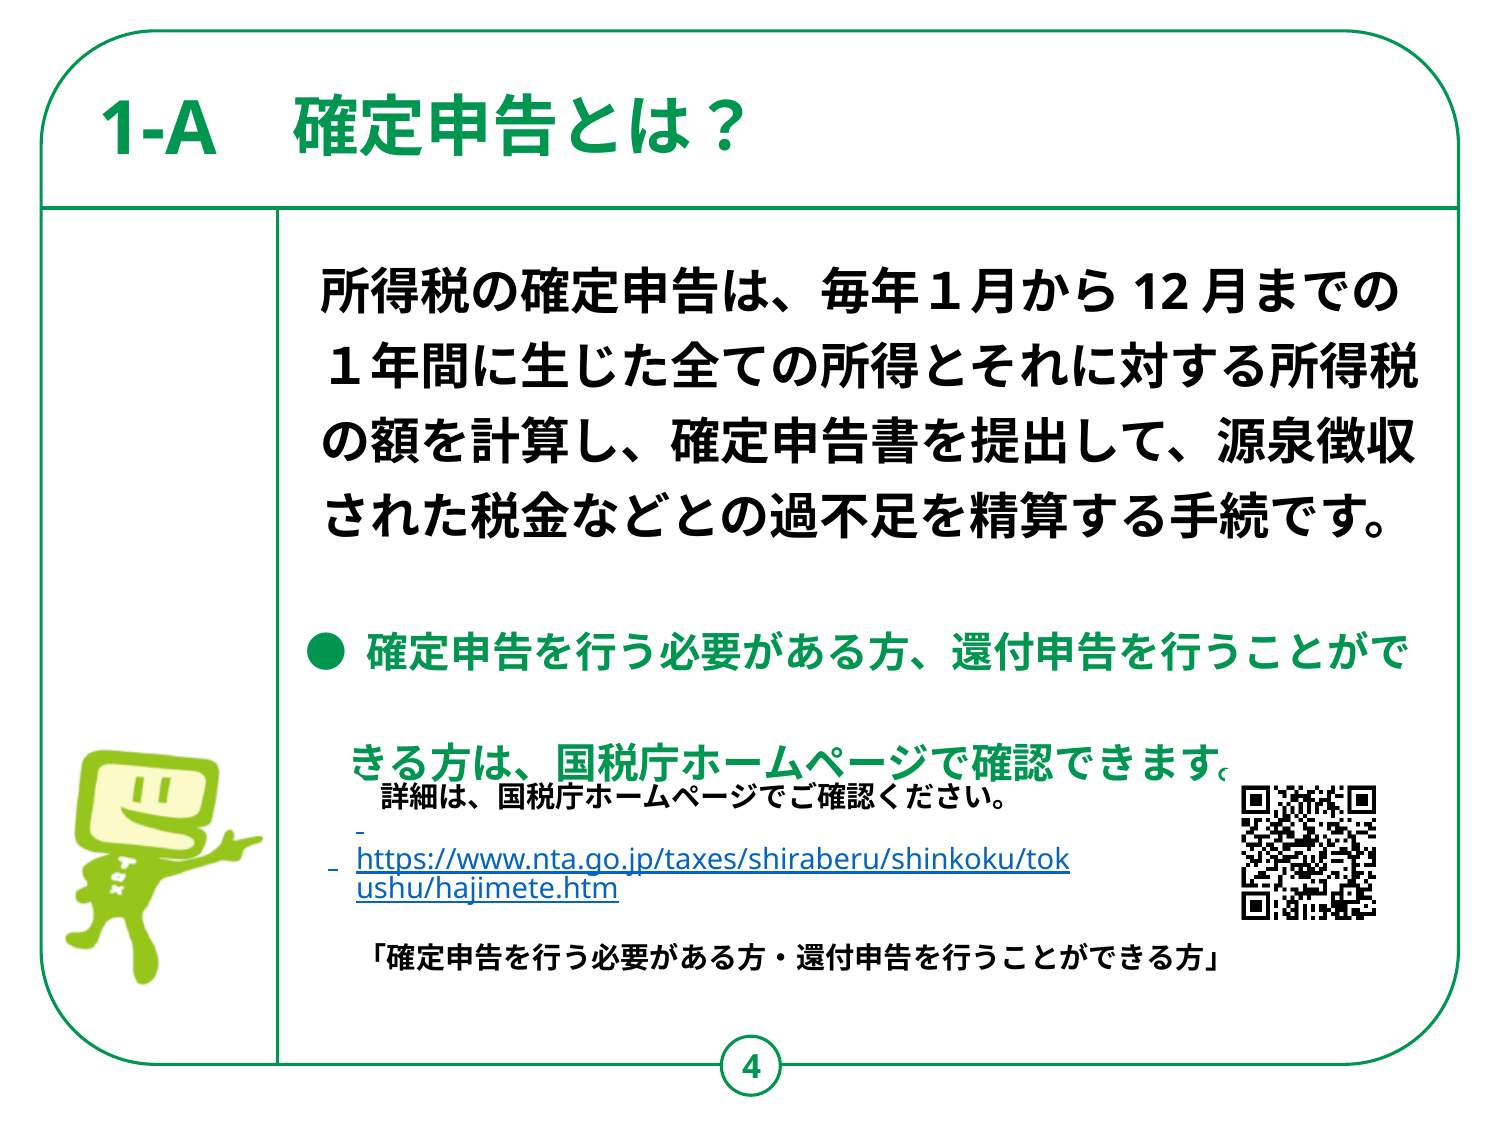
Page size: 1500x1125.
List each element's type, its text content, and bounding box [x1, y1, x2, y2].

subtitle 所得税の確定申告は、毎年１月から12月までの １年間に生じた全ての所得とそれに対する所得税 の額を計算し、確定申告書を提出して、源泉徴収 された税金などとの過不足を精算する手続です。 ● 確定申告を行う必要がある方、還付申告を行うことがで きる方は、国税庁ホームページで確認できます。 [290, 259, 1459, 531]
text_box https://www.nta.go.jp/taxes/shiraberu/shinkoku/tokushu/hajimete.htm [341, 792, 1088, 983]
title 確定申告とは？ [277, 83, 1459, 173]
picture [62, 748, 272, 988]
picture [1225, 769, 1392, 936]
text_box 1-A [83, 90, 291, 179]
text_box ●詳細は、国税庁ホームページでご確認ください。 「確定申告を行う必要がある方・還付申告を行うことができる方」 [313, 758, 1436, 1124]
